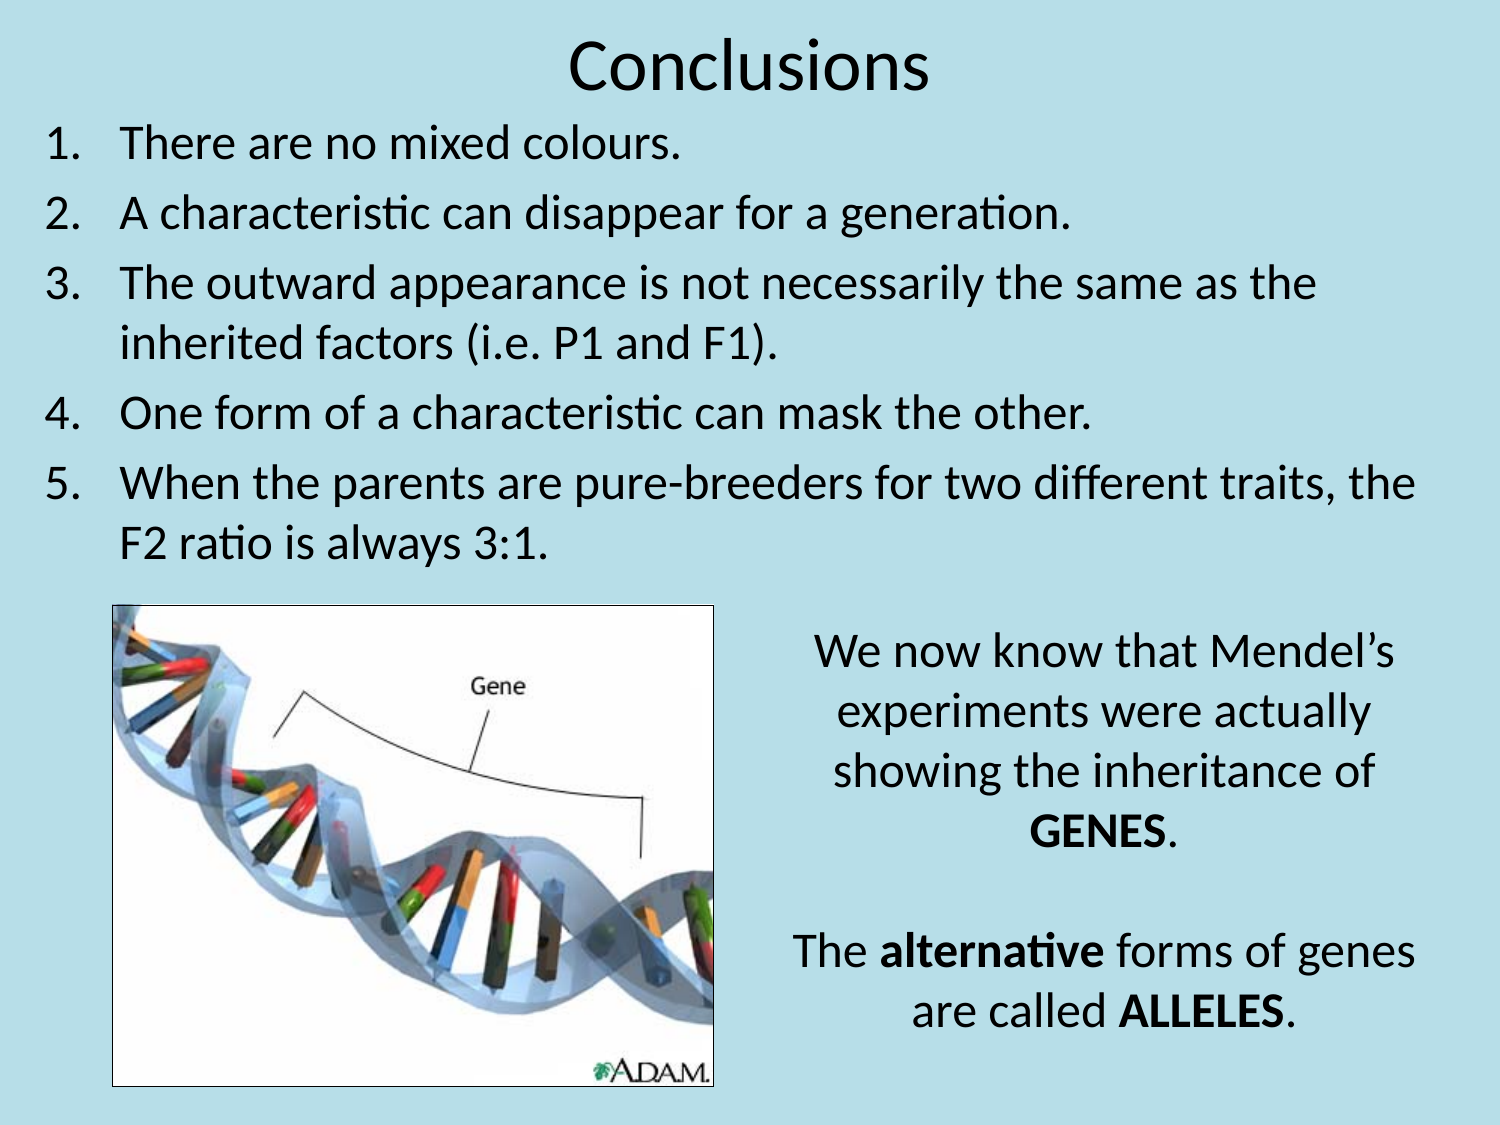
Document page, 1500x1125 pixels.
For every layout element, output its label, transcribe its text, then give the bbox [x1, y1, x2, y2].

picture [111, 604, 714, 1087]
text_box We now know that Mendel’s experiments were actually showing the inheritance of GENES. The alternative forms of genes are called ALLELES. [761, 609, 1447, 1045]
list There are no mixed colours. A characteristic can disappear for a generation. The outward appearance is not necessarily the same as the inherited factors (i.e. P1 and F1). One form of a characteristic can mask the other. When the parents are pure-breeders for two different traits, the F2 ratio is always 3:1. [29, 101, 1471, 1071]
title Conclusions [29, 19, 1471, 101]
